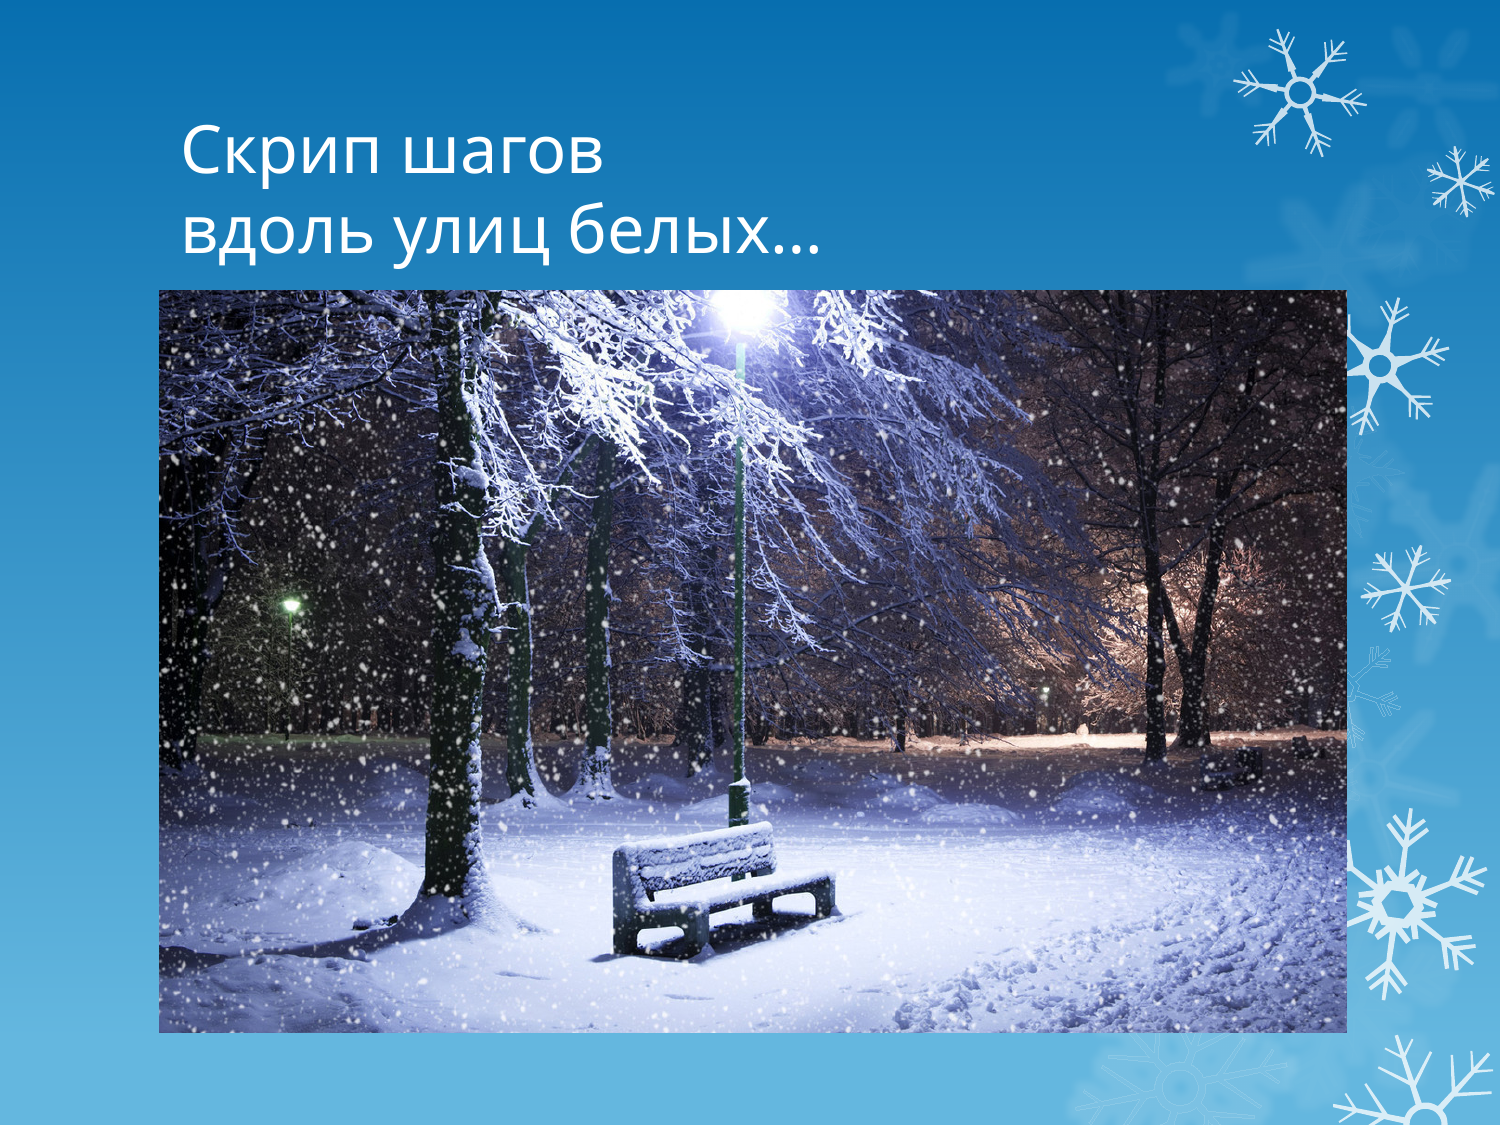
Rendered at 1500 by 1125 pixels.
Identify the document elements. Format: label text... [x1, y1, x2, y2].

title Скрип шагов вдоль улиц белых… [165, 110, 1335, 263]
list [158, 290, 1347, 1034]
